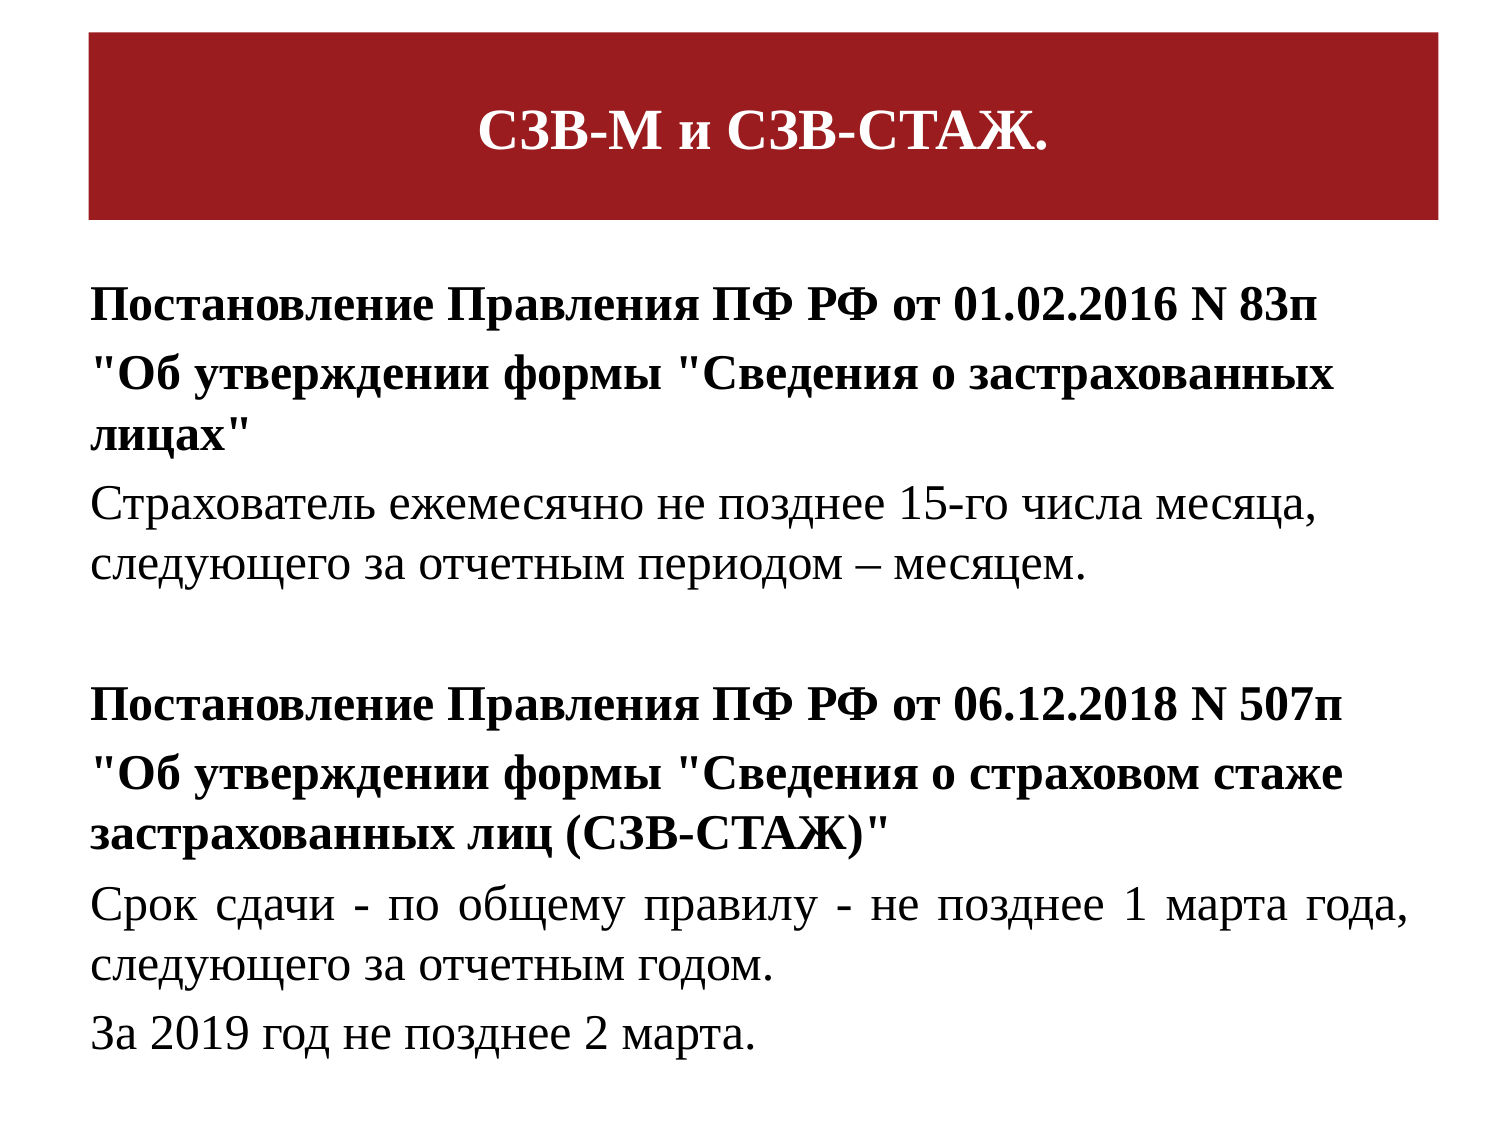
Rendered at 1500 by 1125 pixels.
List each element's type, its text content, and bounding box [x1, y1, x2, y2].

title СЗВ-М и СЗВ-СТАЖ. [88, 32, 1439, 220]
list Постановление Правления ПФ РФ от 01.02.2016 N 83п "Об утверждении формы "Сведения о застрахованных лицах" Страхователь ежемесячно не позднее 15-го числа месяца, следующего за отчетным периодом – месяцем. Постановление Правления ПФ РФ от 06.12.2018 N 507п "Об утверждении формы "Сведения о страховом стаже застрахованных лиц (СЗВ-СТАЖ)" Срок сдачи - по общему правилу - не позднее 1 марта года, следующего за отчетным годом. За 2019 год не позднее 2 марта. [75, 262, 1425, 1071]
